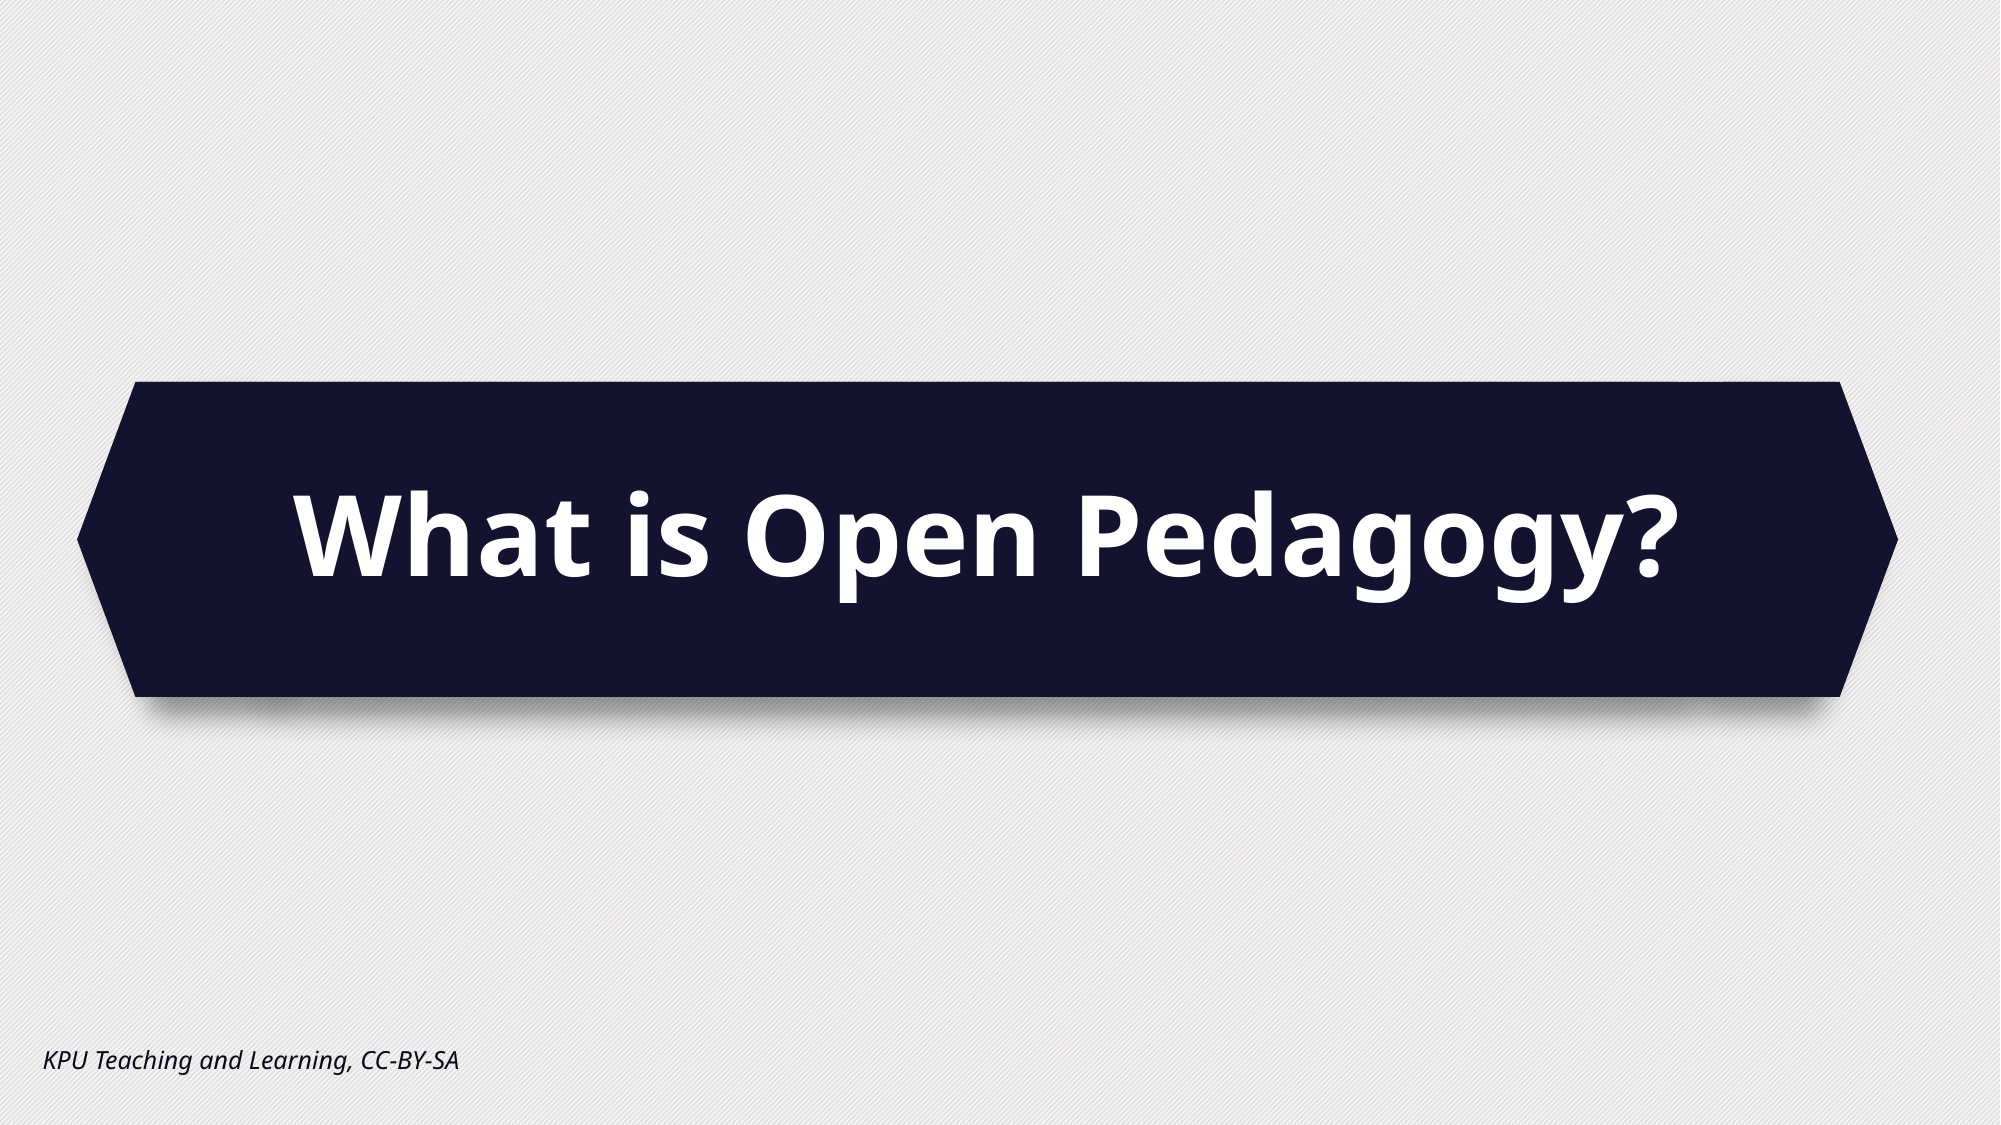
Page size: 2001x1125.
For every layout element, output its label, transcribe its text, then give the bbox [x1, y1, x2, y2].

title What is Open Pedagogy? [251, 384, 1724, 698]
footer KPU Teaching and Learning, CC-BY-SA [27, 1029, 1155, 1090]
